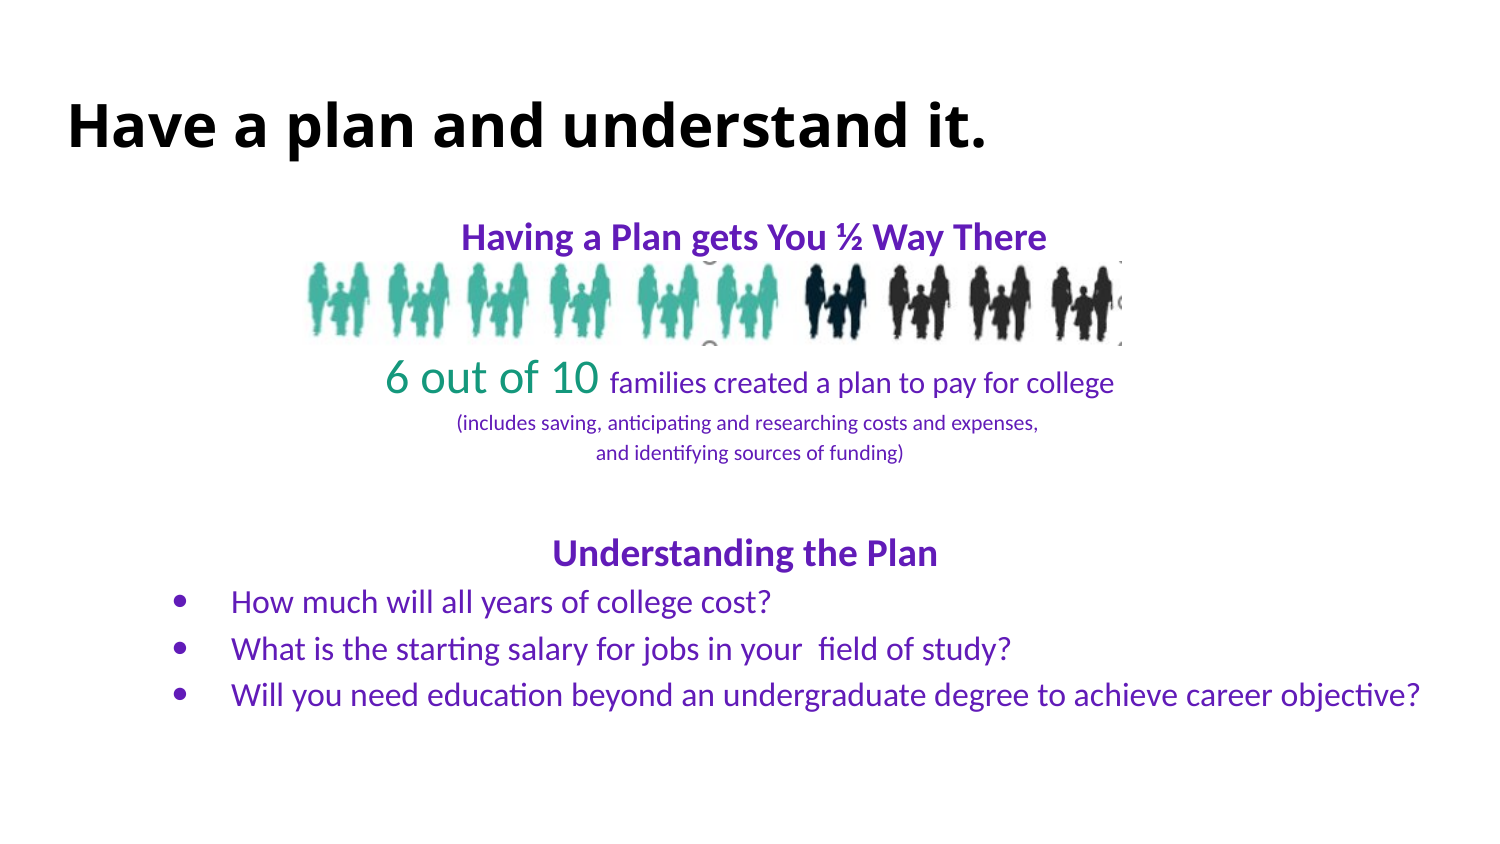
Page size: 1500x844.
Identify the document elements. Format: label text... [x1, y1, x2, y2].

picture [302, 261, 1122, 347]
title Have a plan and understand it. [51, 72, 1449, 176]
list Having a Plan gets You ½ Way There 6 out of 10 families created a plan to pay for college​ (includes saving, anticipating and researching costs and expenses, ​ and identifying sources of funding)​ Understanding the Plan ​ How much will all years of college cost?​ What is the starting salary for jobs in your field of study?​ Will you need education beyond an undergraduate degree to achieve career objective?​ [51, 189, 1449, 750]
